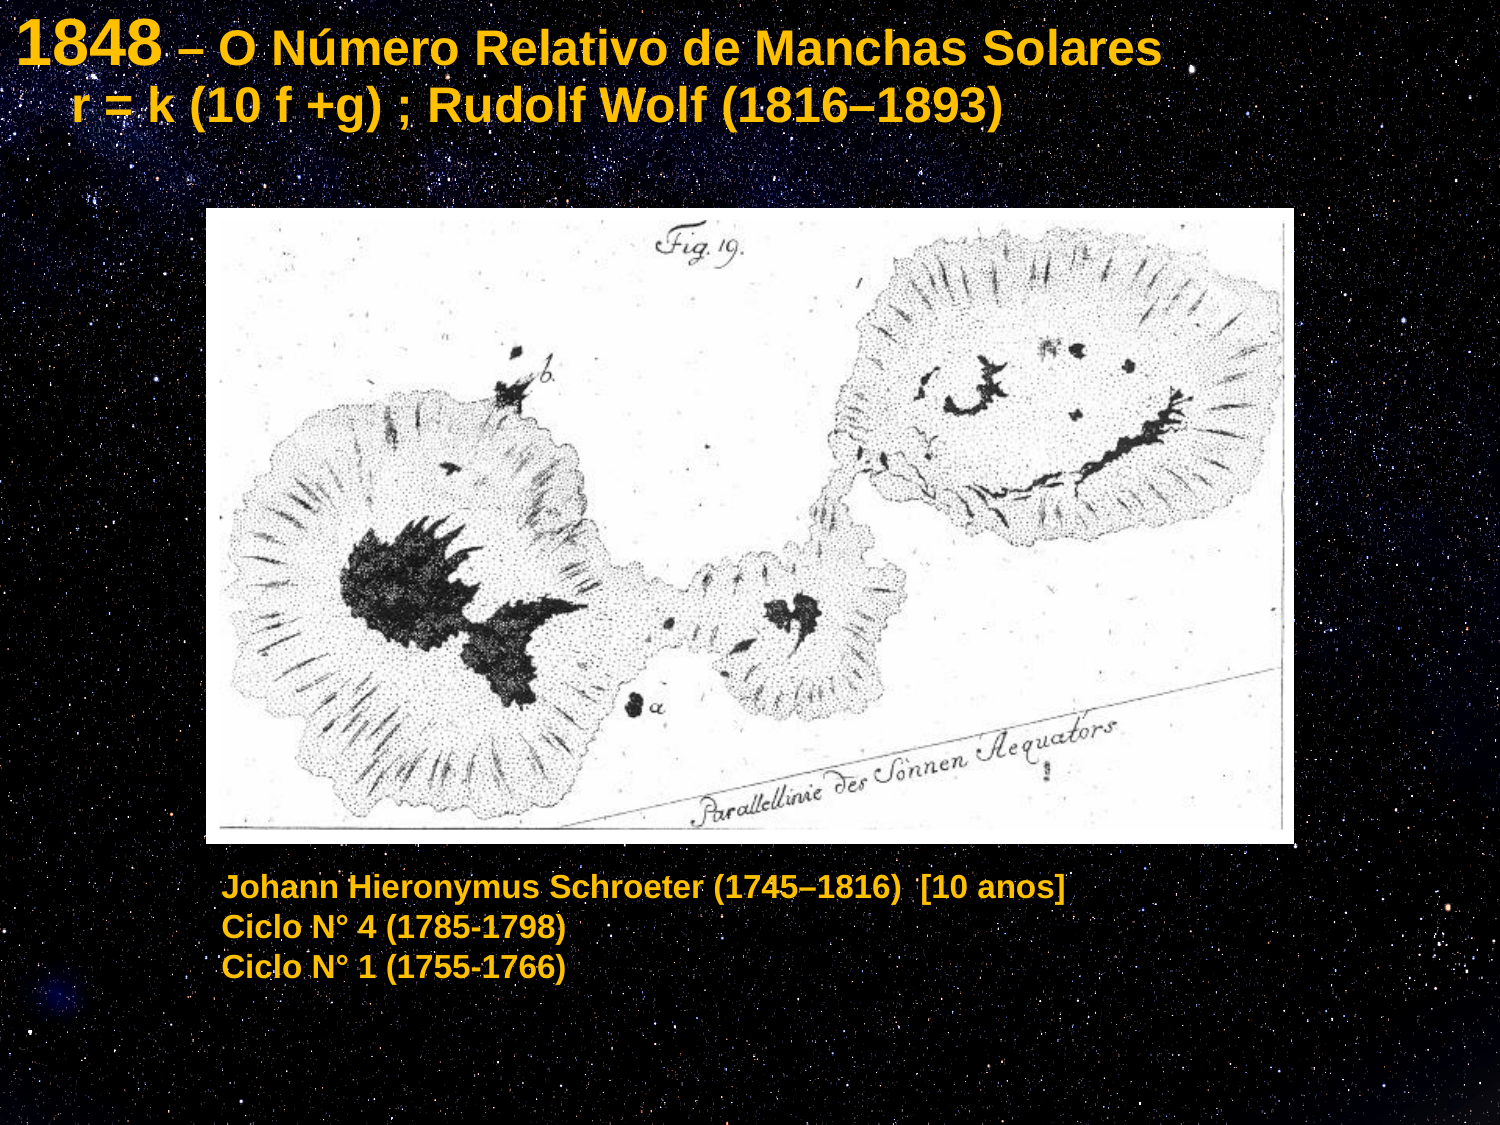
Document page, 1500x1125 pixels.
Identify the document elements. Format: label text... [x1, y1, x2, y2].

text_box Johann Hieronymus Schroeter (1745–1816) [10 anos] Ciclo N° 4 (1785-1798) Ciclo N° 1 (1755-1766) [206, 857, 1140, 993]
list 1848 – O Número Relativo de Manchas Solares r = k (10 f +g) ; Rudolf Wolf (1816–1893) [0, 0, 1500, 1125]
picture [206, 207, 1294, 845]
